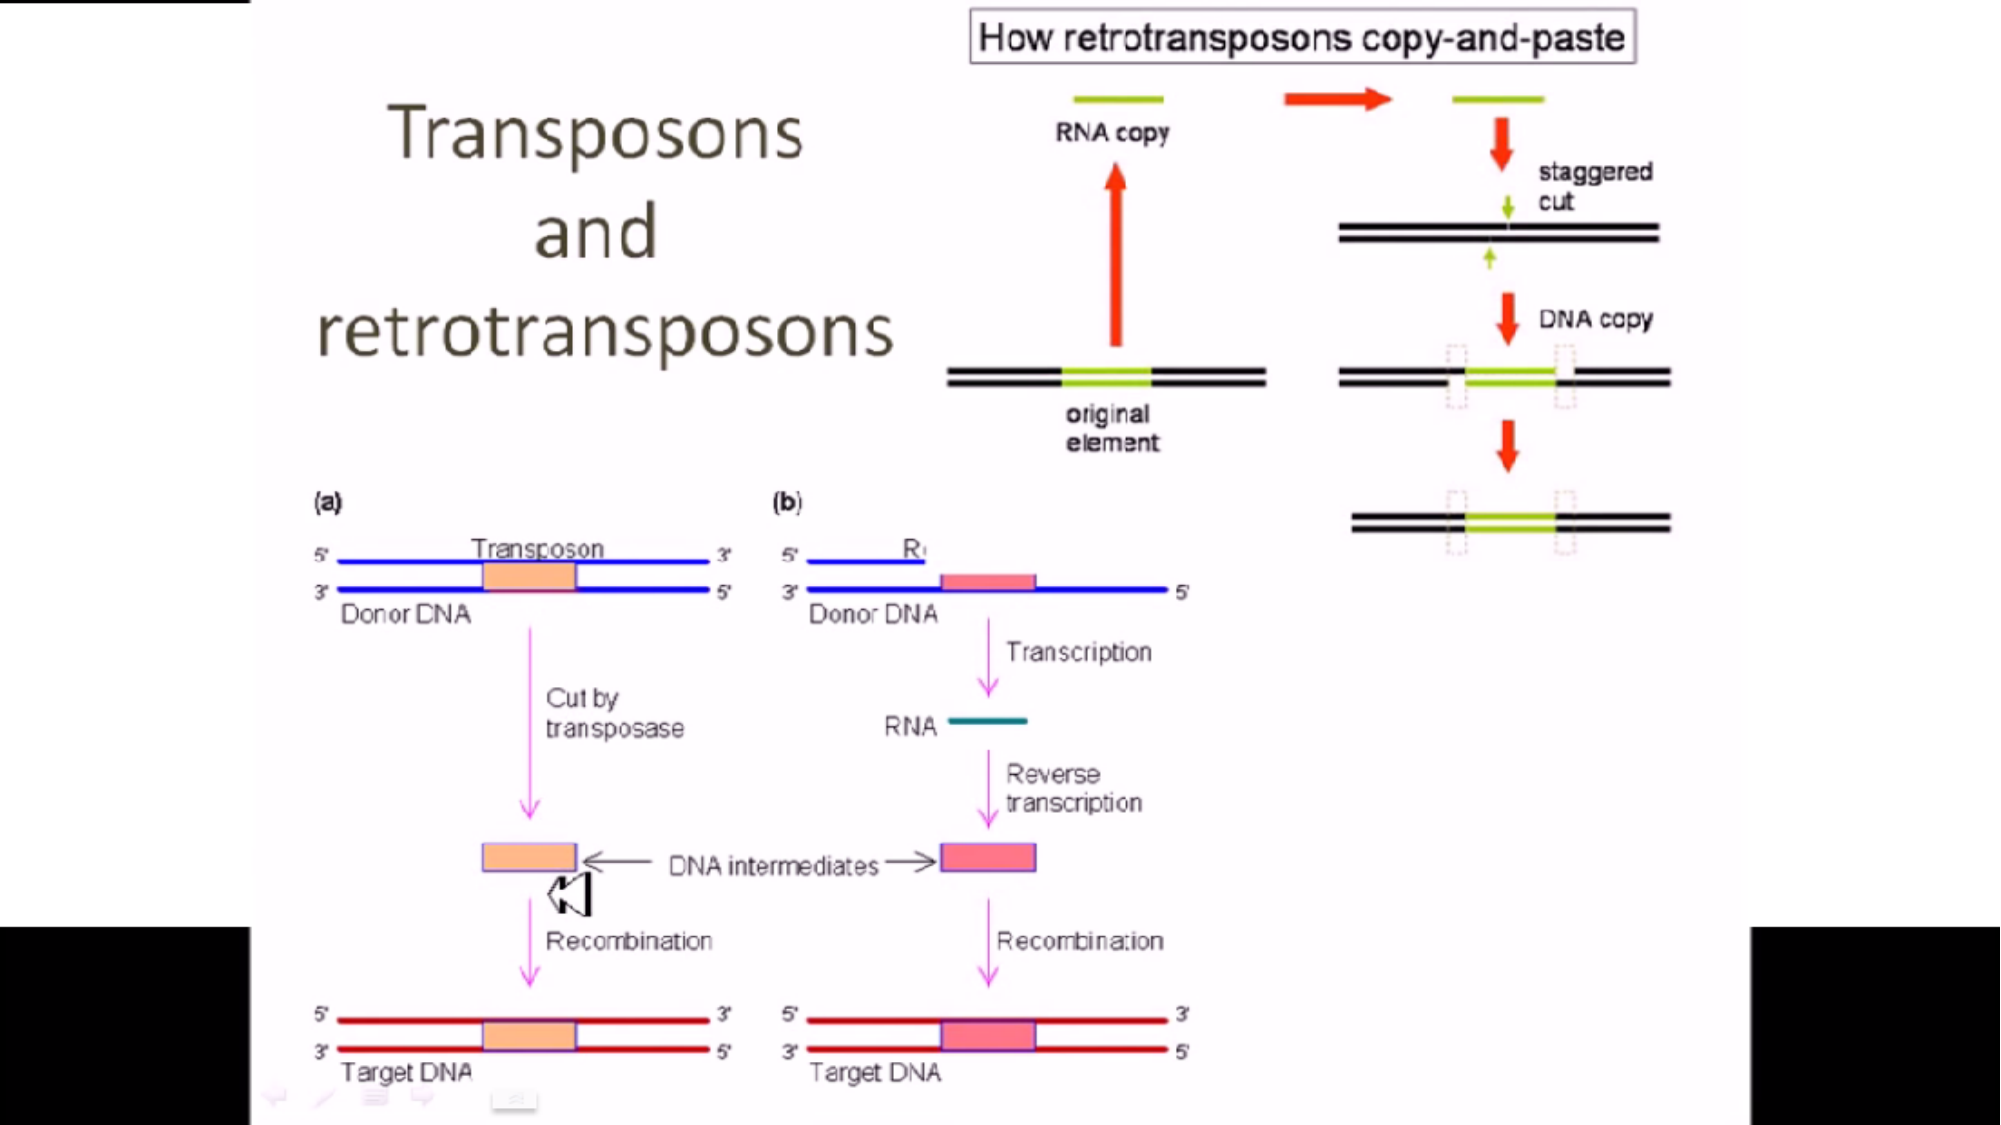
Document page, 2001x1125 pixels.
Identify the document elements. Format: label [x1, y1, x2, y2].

list [0, 0, 2000, 1125]
